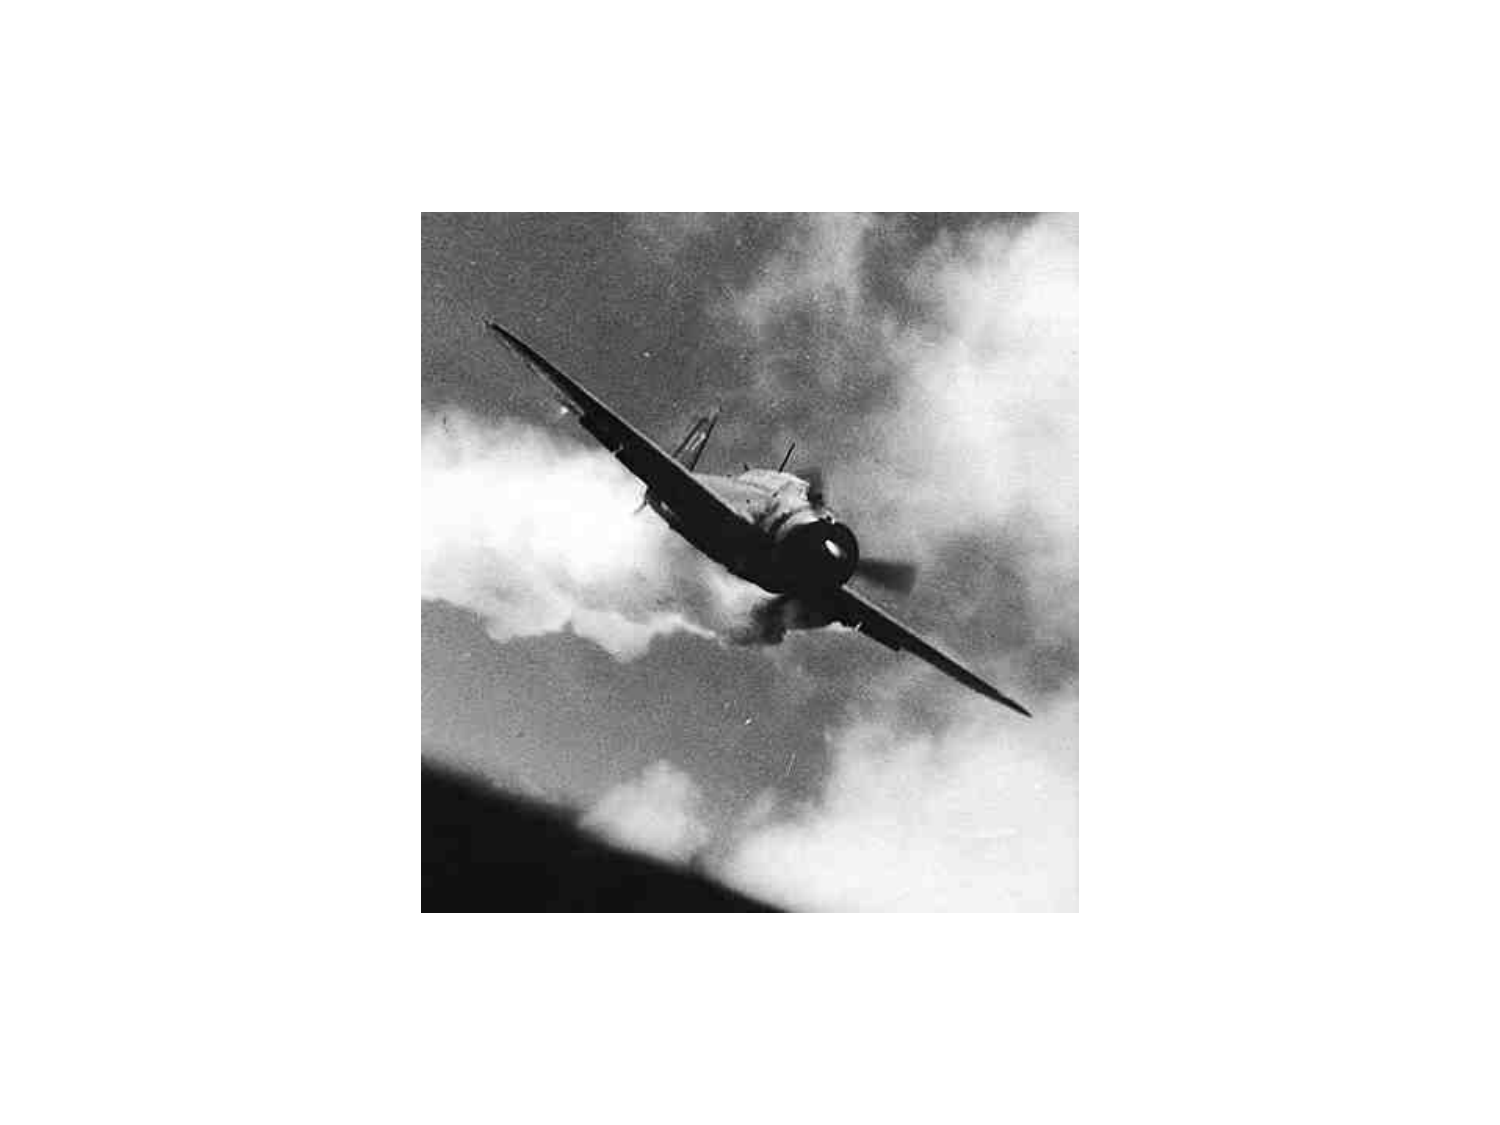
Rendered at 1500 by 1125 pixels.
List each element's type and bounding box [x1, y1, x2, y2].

picture [421, 212, 1079, 913]
